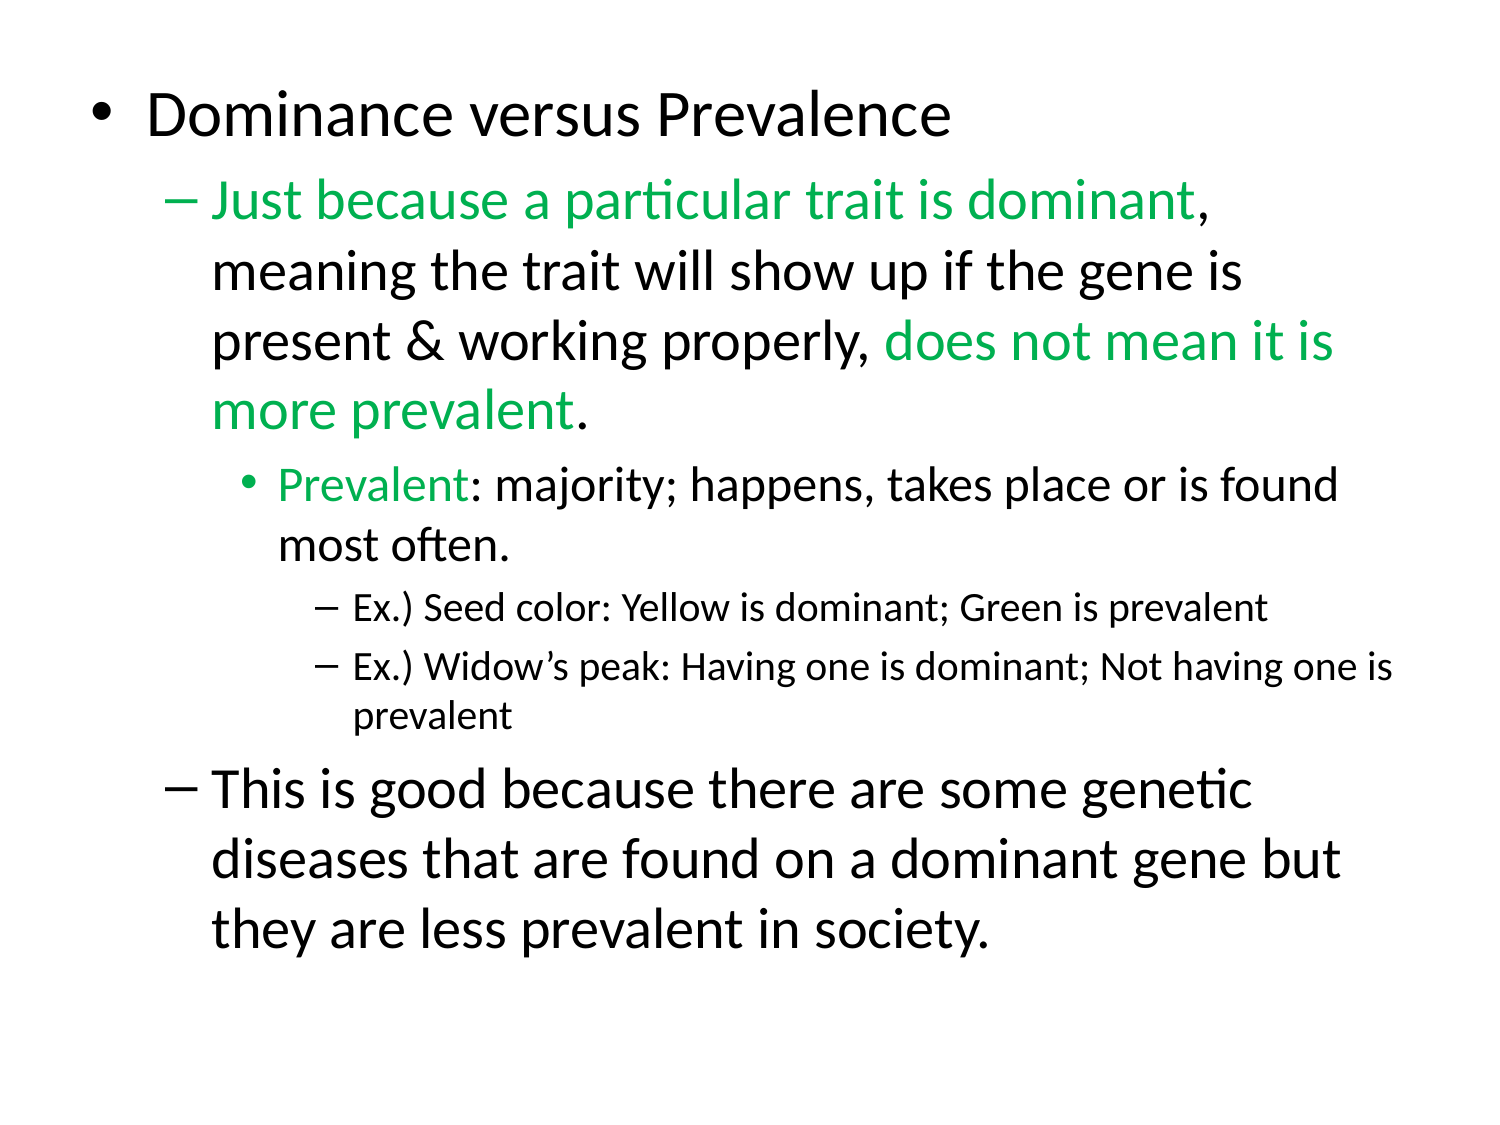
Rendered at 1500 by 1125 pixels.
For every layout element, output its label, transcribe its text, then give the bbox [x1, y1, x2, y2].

list Dominance versus Prevalence Just because a particular trait is dominant, meaning the trait will show up if the gene is present & working properly, does not mean it is more prevalent. Prevalent: majority; happens, takes place or is found most often. Ex.) Seed color: Yellow is dominant; Green is prevalent Ex.) Widow’s peak: Having one is dominant; Not having one is prevalent This is good because there are some genetic diseases that are found on a dominant gene but they are less prevalent in society. [75, 62, 1425, 1006]
